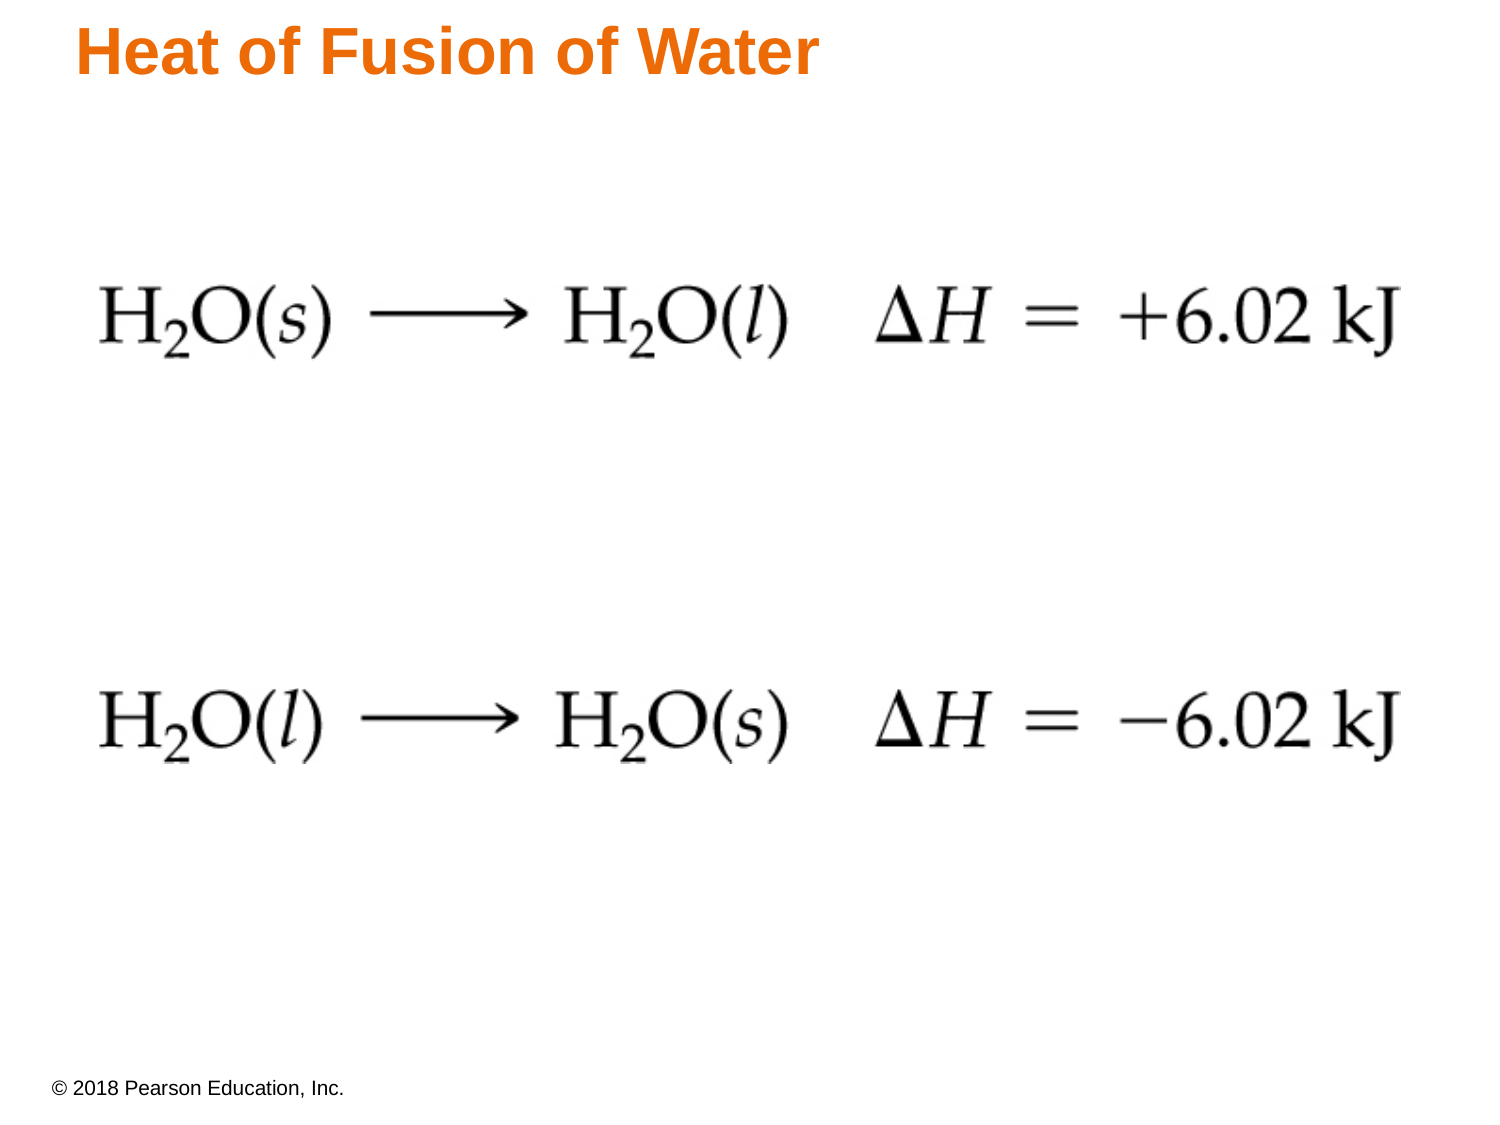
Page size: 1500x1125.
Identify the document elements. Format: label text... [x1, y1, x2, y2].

picture [99, 687, 1401, 764]
picture [99, 282, 1401, 361]
title Heat of Fusion of Water [0, 0, 1500, 203]
